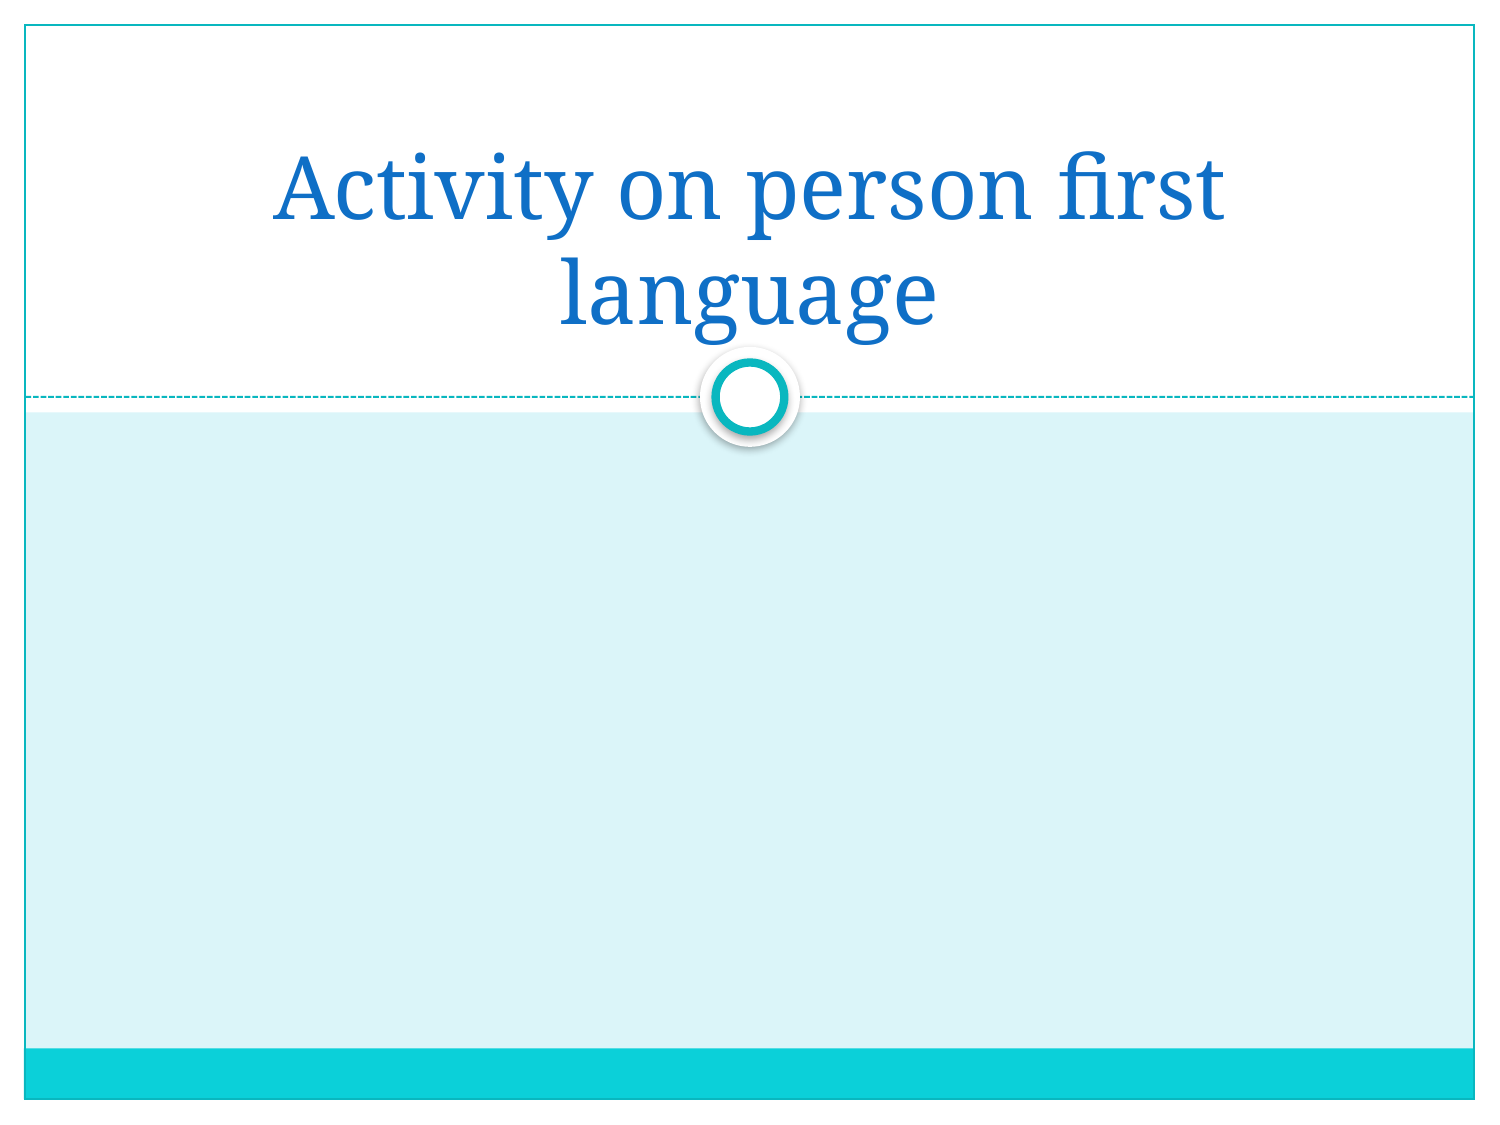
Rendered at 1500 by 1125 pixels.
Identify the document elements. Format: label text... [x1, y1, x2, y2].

title Activity on person first language [112, 62, 1388, 350]
